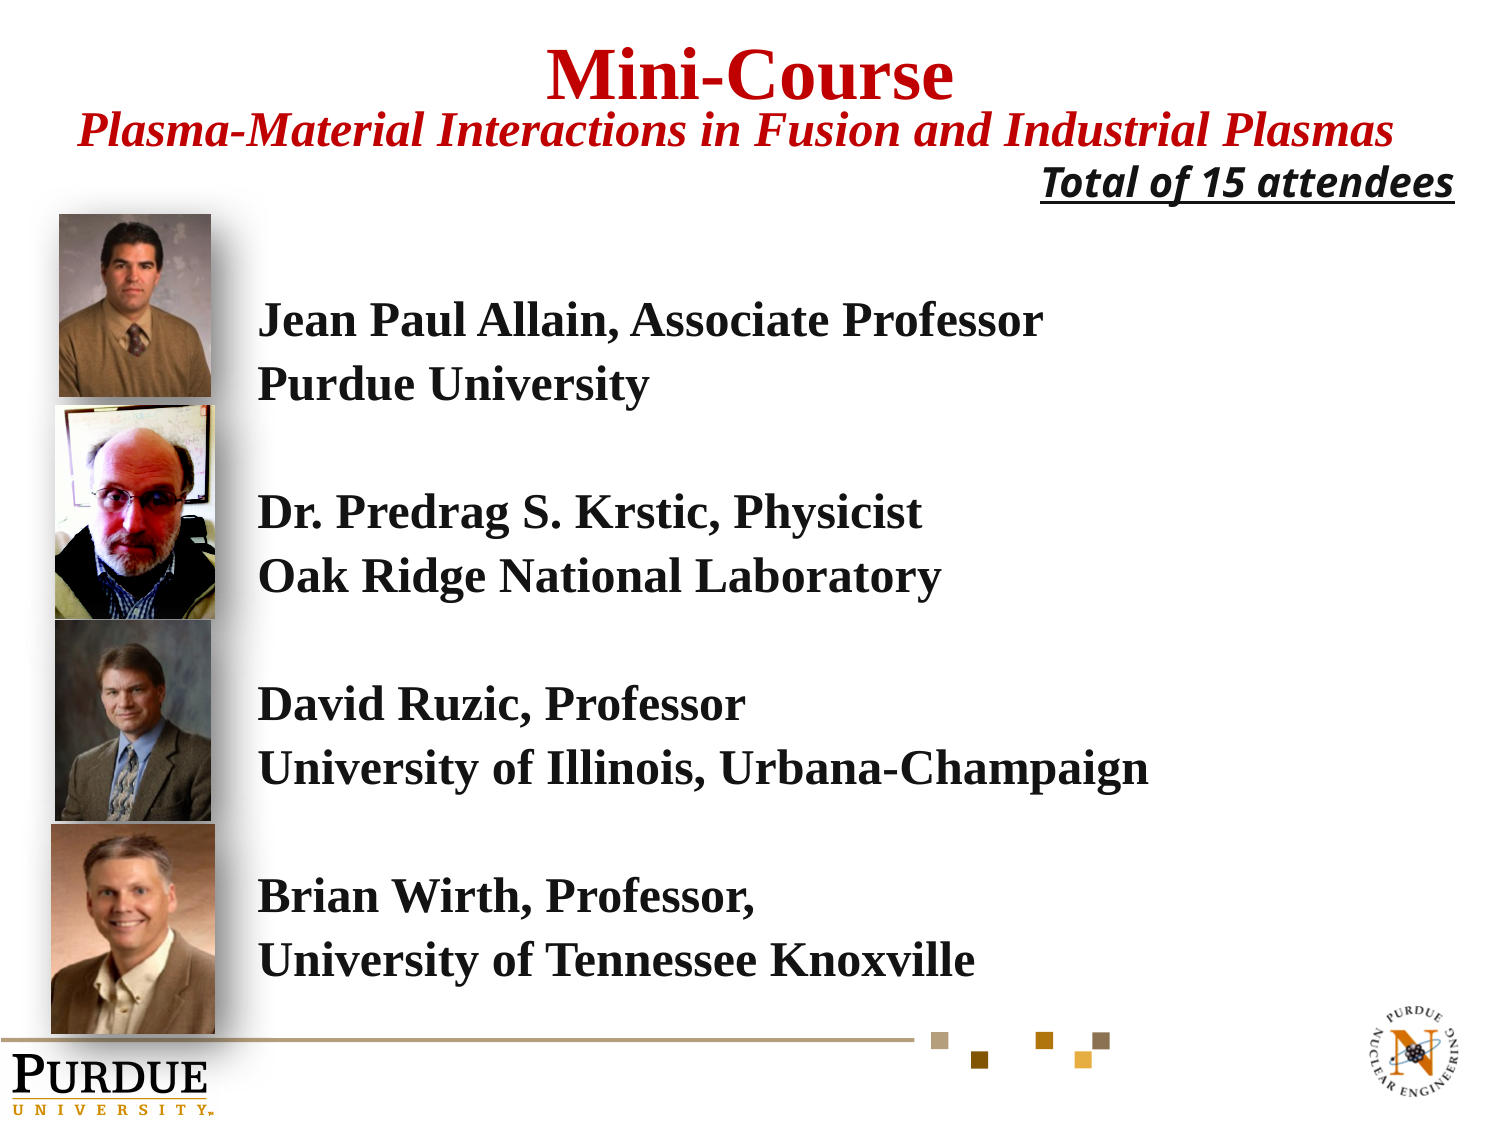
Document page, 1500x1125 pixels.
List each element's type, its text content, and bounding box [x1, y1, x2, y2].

list Jean Paul Allain, Associate Professor Purdue University Dr. Predrag S. Krstic, Physicist Oak Ridge National Laboratory David Ruzic, Professor University of Illinois, Urbana-Champaign Brian Wirth, Professor, University of Tennessee Knoxville [258, 285, 1468, 1034]
picture [58, 214, 211, 398]
picture [1365, 1034, 1463, 1101]
picture [51, 824, 215, 1035]
text_box Plasma-Material Interactions in Fusion and Industrial Plasmas Total of 15 attendees [62, 88, 1470, 214]
picture [54, 405, 215, 619]
text_box Mini-Course [57, 3, 1445, 122]
picture [54, 620, 211, 821]
